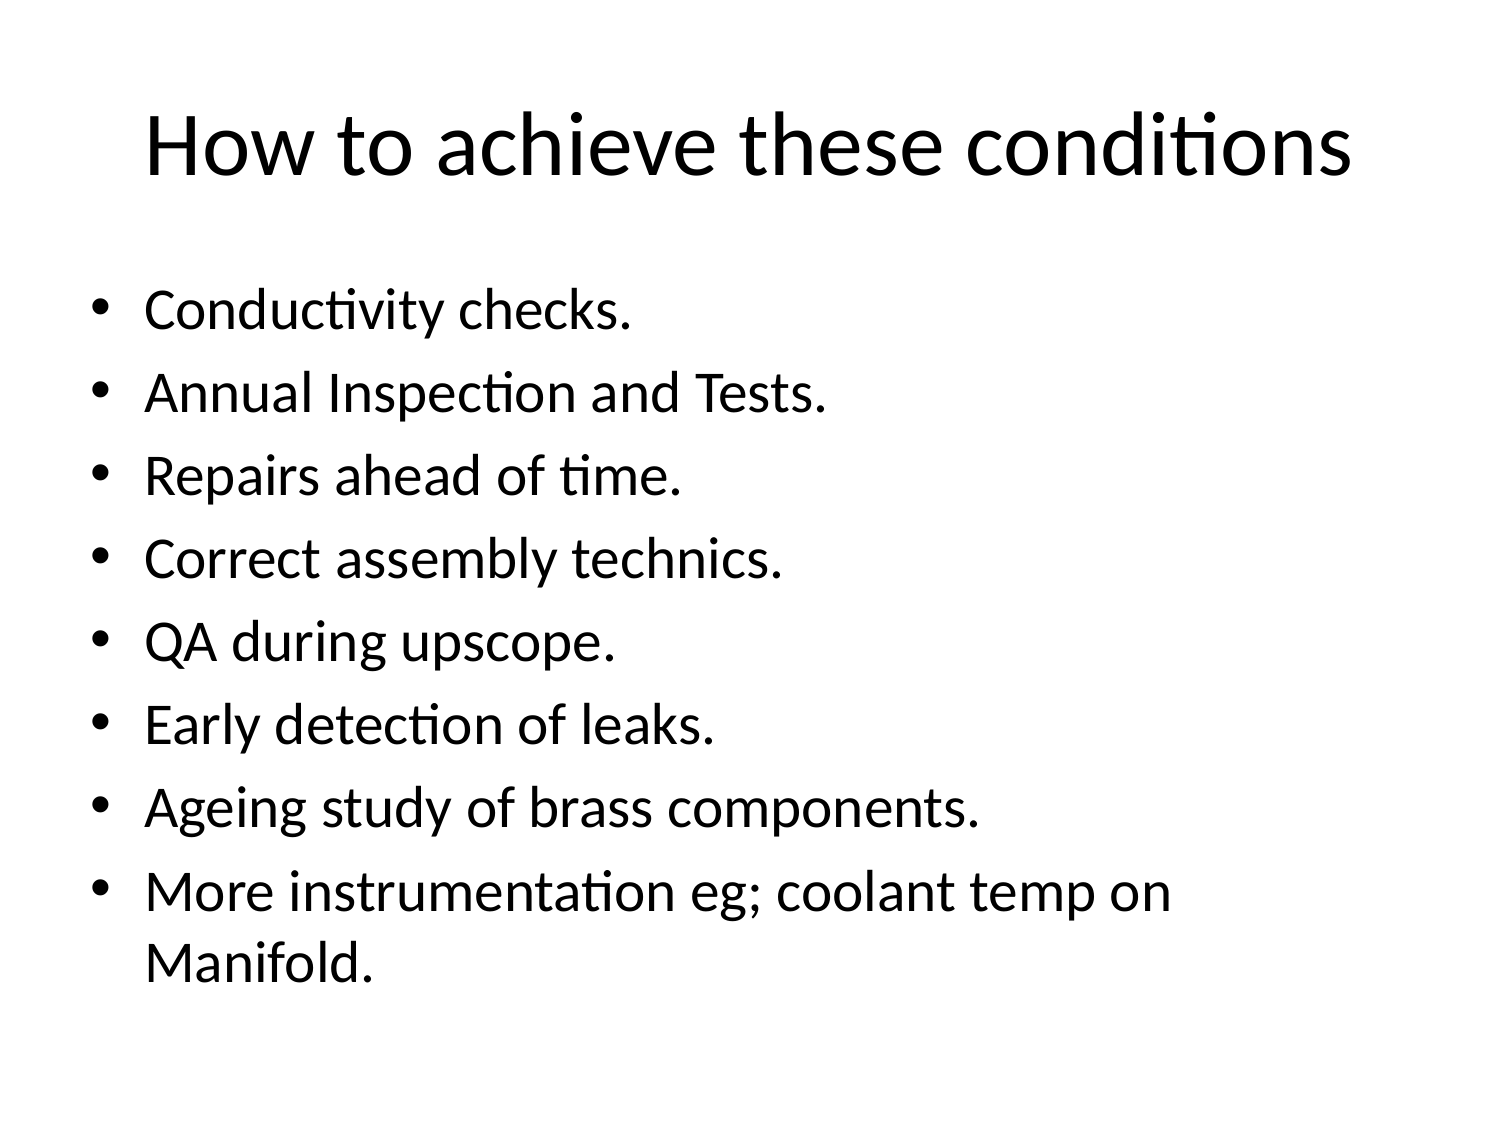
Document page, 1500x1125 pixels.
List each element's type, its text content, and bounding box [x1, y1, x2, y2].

list Conductivity checks. Annual Inspection and Tests. Repairs ahead of time. Correct assembly technics. QA during upscope. Early detection of leaks. Ageing study of brass components. More instrumentation eg; coolant temp on Manifold. [75, 262, 1425, 1005]
title How to achieve these conditions [75, 45, 1425, 233]
